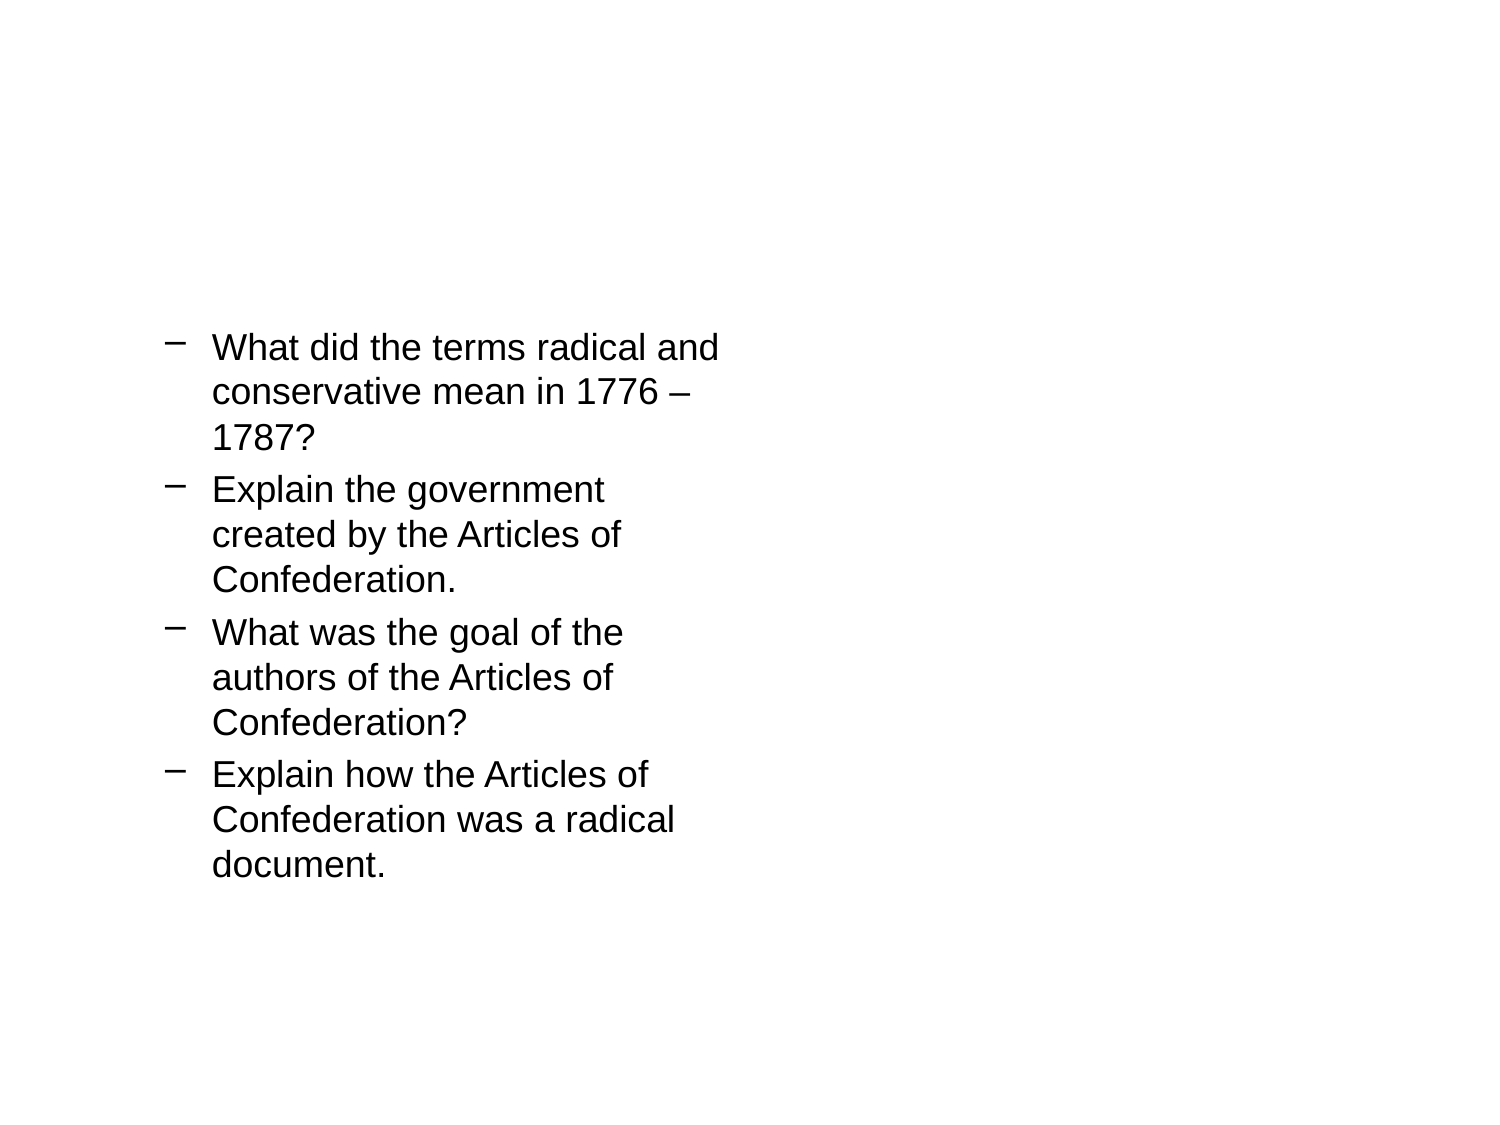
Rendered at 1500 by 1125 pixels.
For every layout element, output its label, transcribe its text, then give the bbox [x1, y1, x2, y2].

list What did the terms radical and conservative mean in 1776 – 1787? Explain the government created by the Articles of Confederation. What was the goal of the authors of the Articles of Confederation? Explain how the Articles of Confederation was a radical document. [74, 262, 738, 1006]
